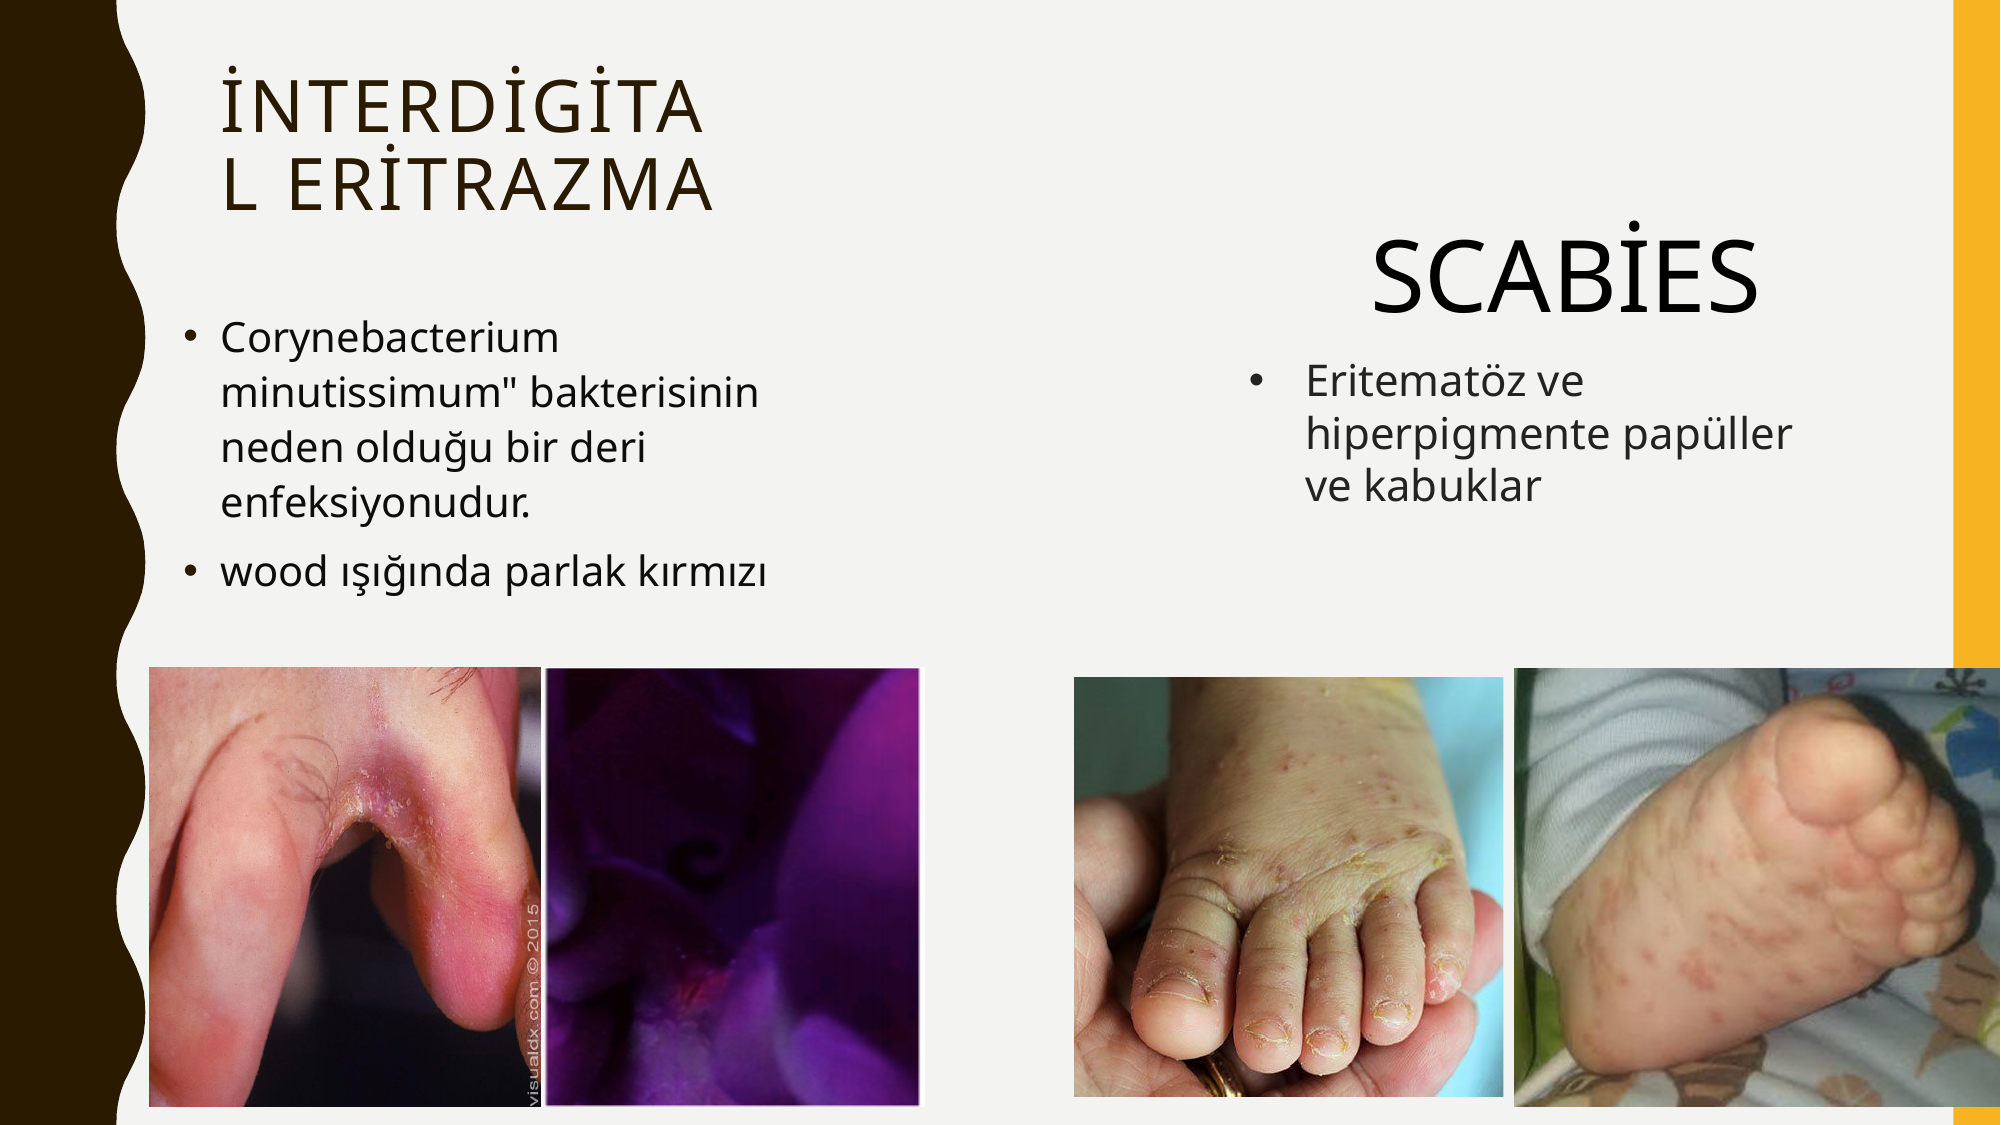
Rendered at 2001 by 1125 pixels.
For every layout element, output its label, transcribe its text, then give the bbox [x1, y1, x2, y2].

picture [1073, 677, 1504, 1097]
text_box SCABİES [1355, 84, 1790, 340]
picture [1514, 667, 2000, 1107]
title İNTERDİGİTAL ERİTRAZMA [205, 62, 738, 297]
text_box Eritematöz ve hiperpigmente papüller ve kabuklar [1234, 345, 1860, 518]
list Corynebacterium minutissimum" bakterisinin neden olduğu bir deri enfeksiyonudur. wood ışığında parlak kırmızı [168, 297, 832, 667]
picture [149, 667, 925, 1107]
